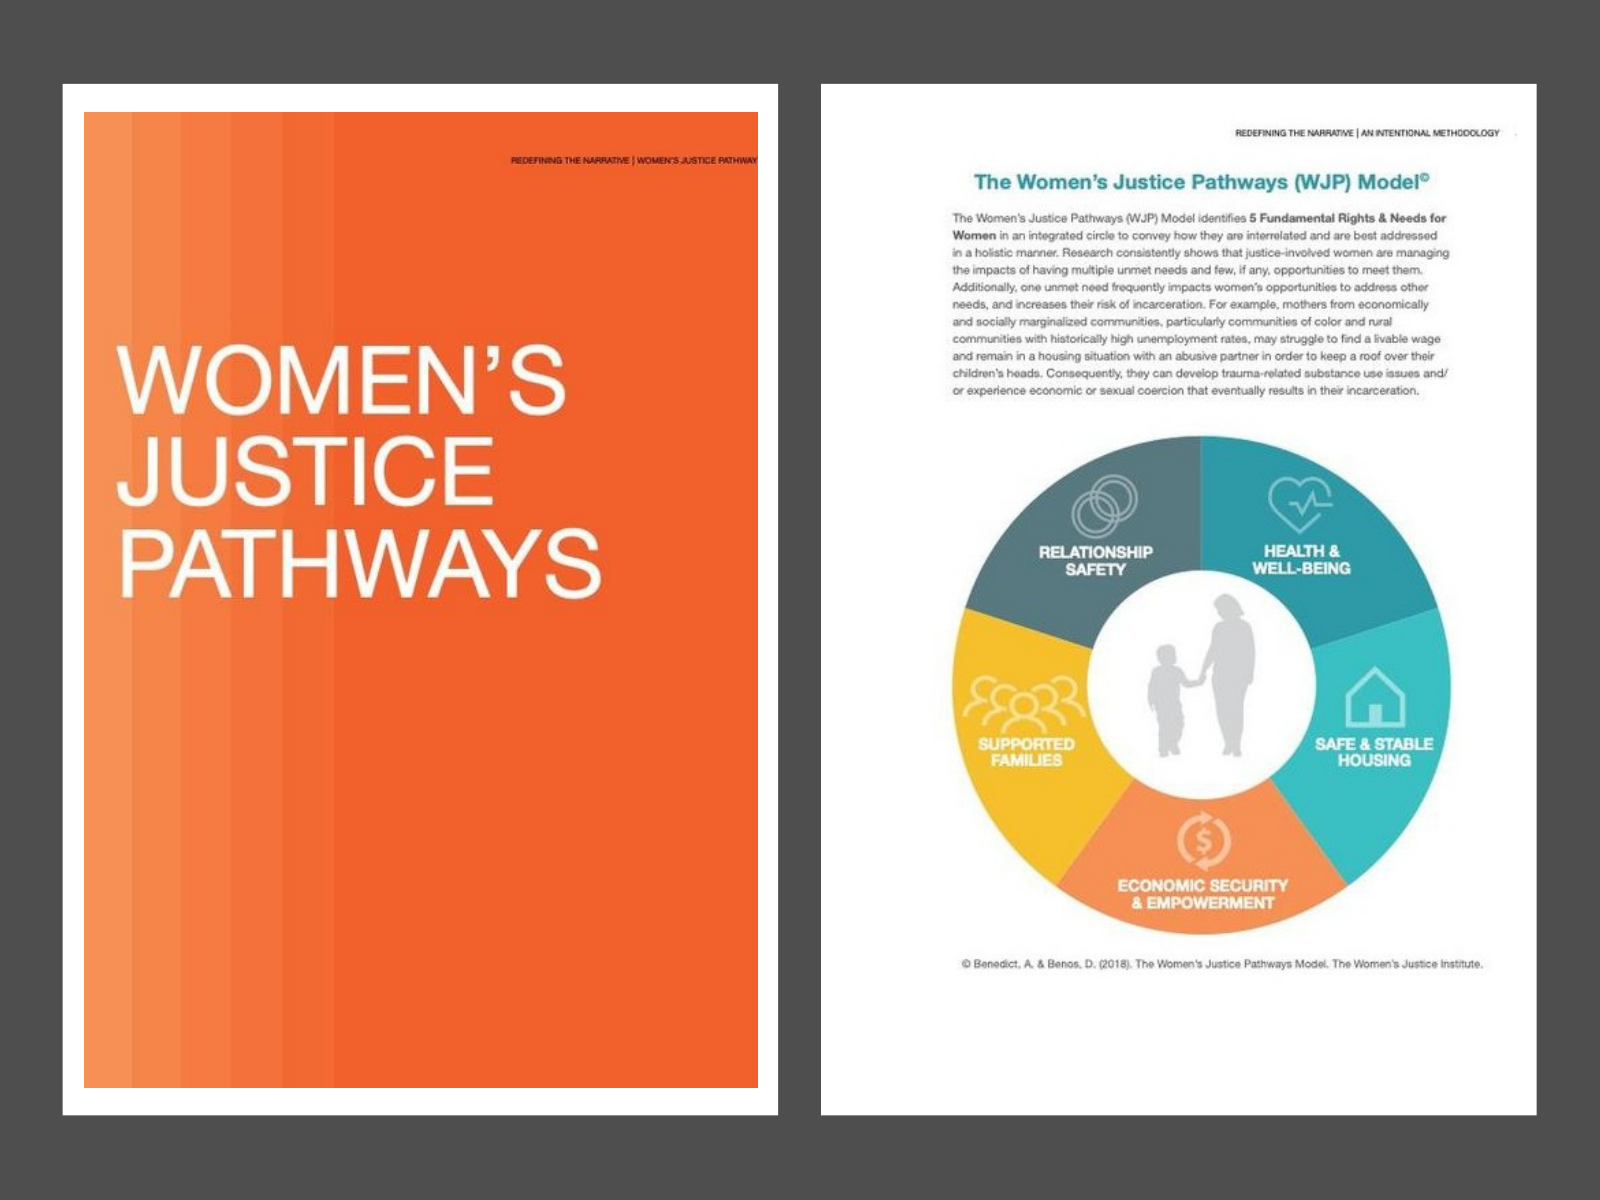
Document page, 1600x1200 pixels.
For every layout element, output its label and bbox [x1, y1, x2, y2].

text_box [820, 83, 1537, 1116]
text_box [0, 0, 1600, 1200]
text_box [62, 83, 779, 1116]
